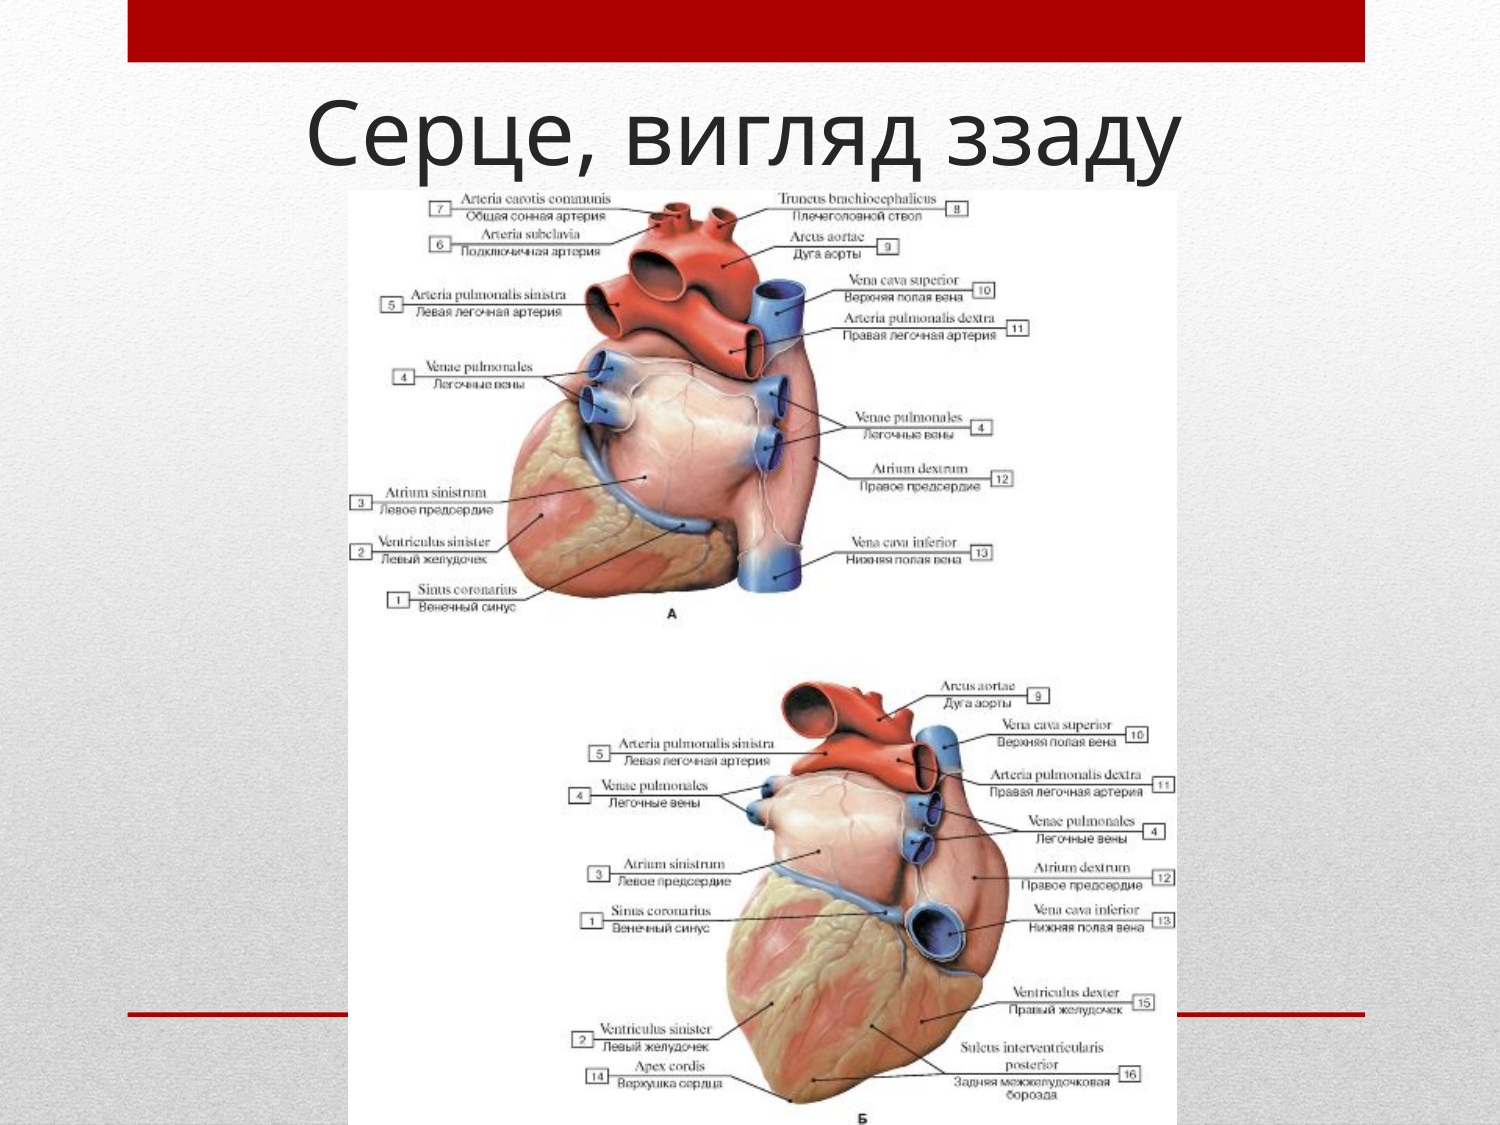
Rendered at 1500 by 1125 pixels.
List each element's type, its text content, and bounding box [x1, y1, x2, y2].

picture [347, 189, 1178, 1125]
title Серце, вигляд ззаду [123, 66, 1365, 191]
